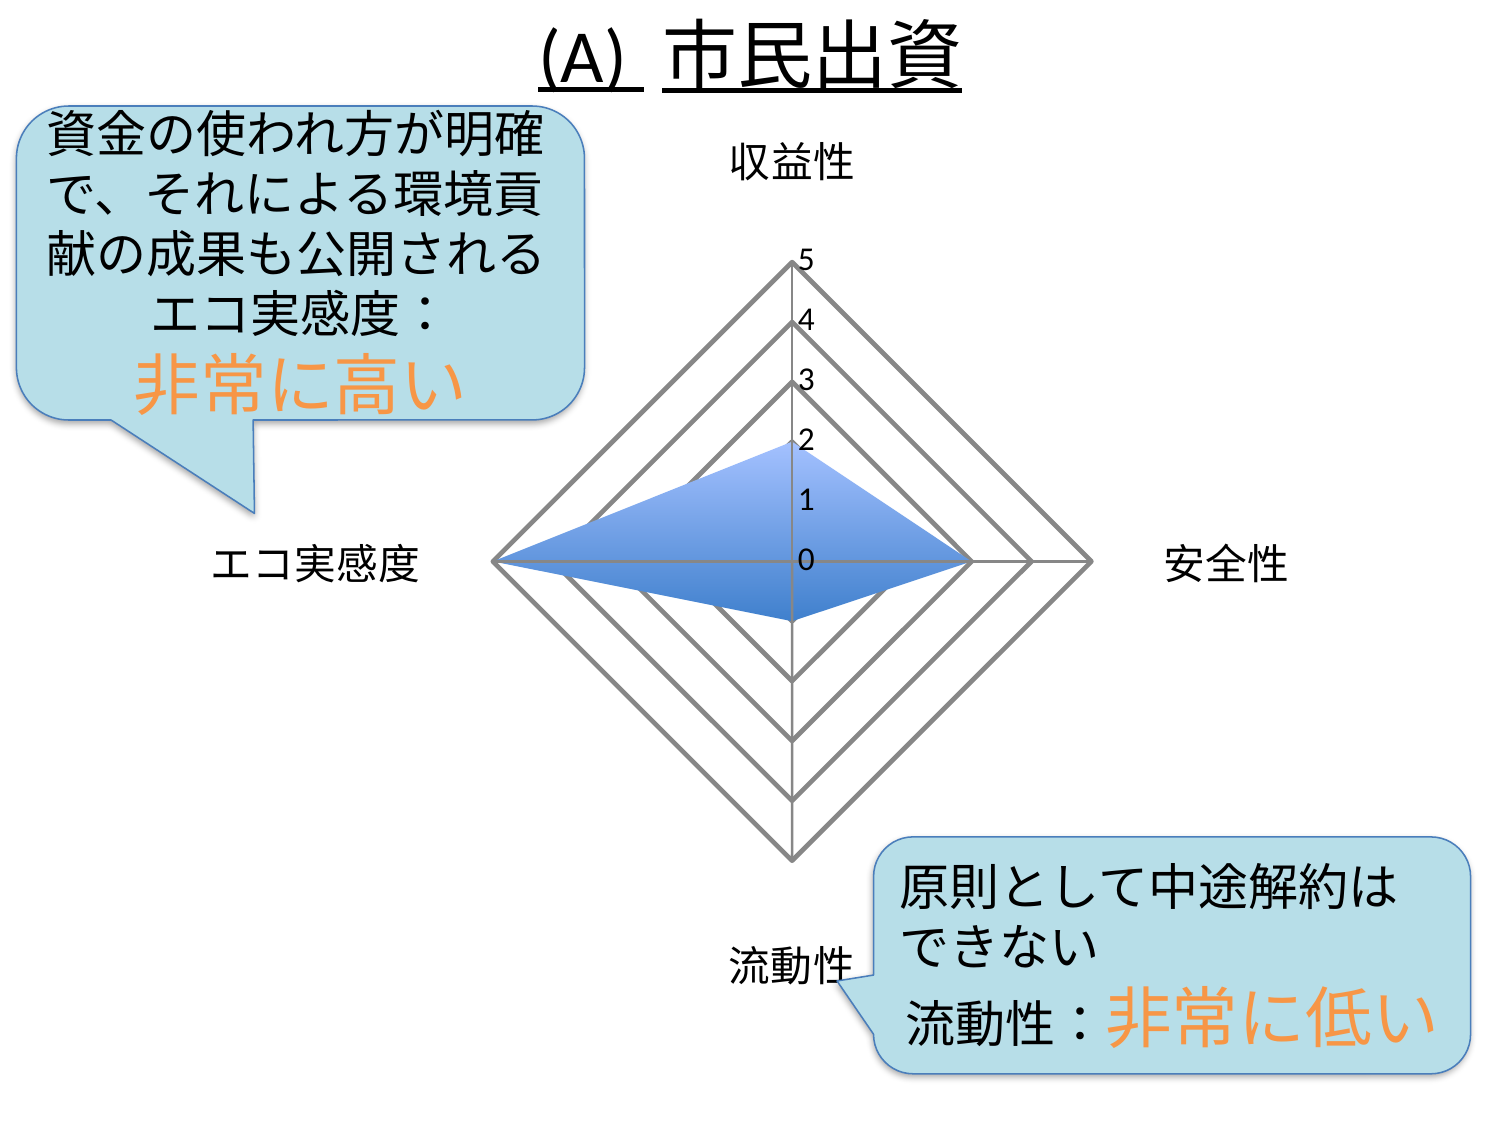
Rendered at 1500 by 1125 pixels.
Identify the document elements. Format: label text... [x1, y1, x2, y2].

text_box 原則として中途解約は できない 流動性：非常に低い [1316, 836, 1472, 1075]
chart [187, 0, 1313, 1124]
text_box 資金の使われ方が明確で、それによる環境貢献の成果も公開される エコ実感度： 非常に高い [15, 105, 182, 468]
